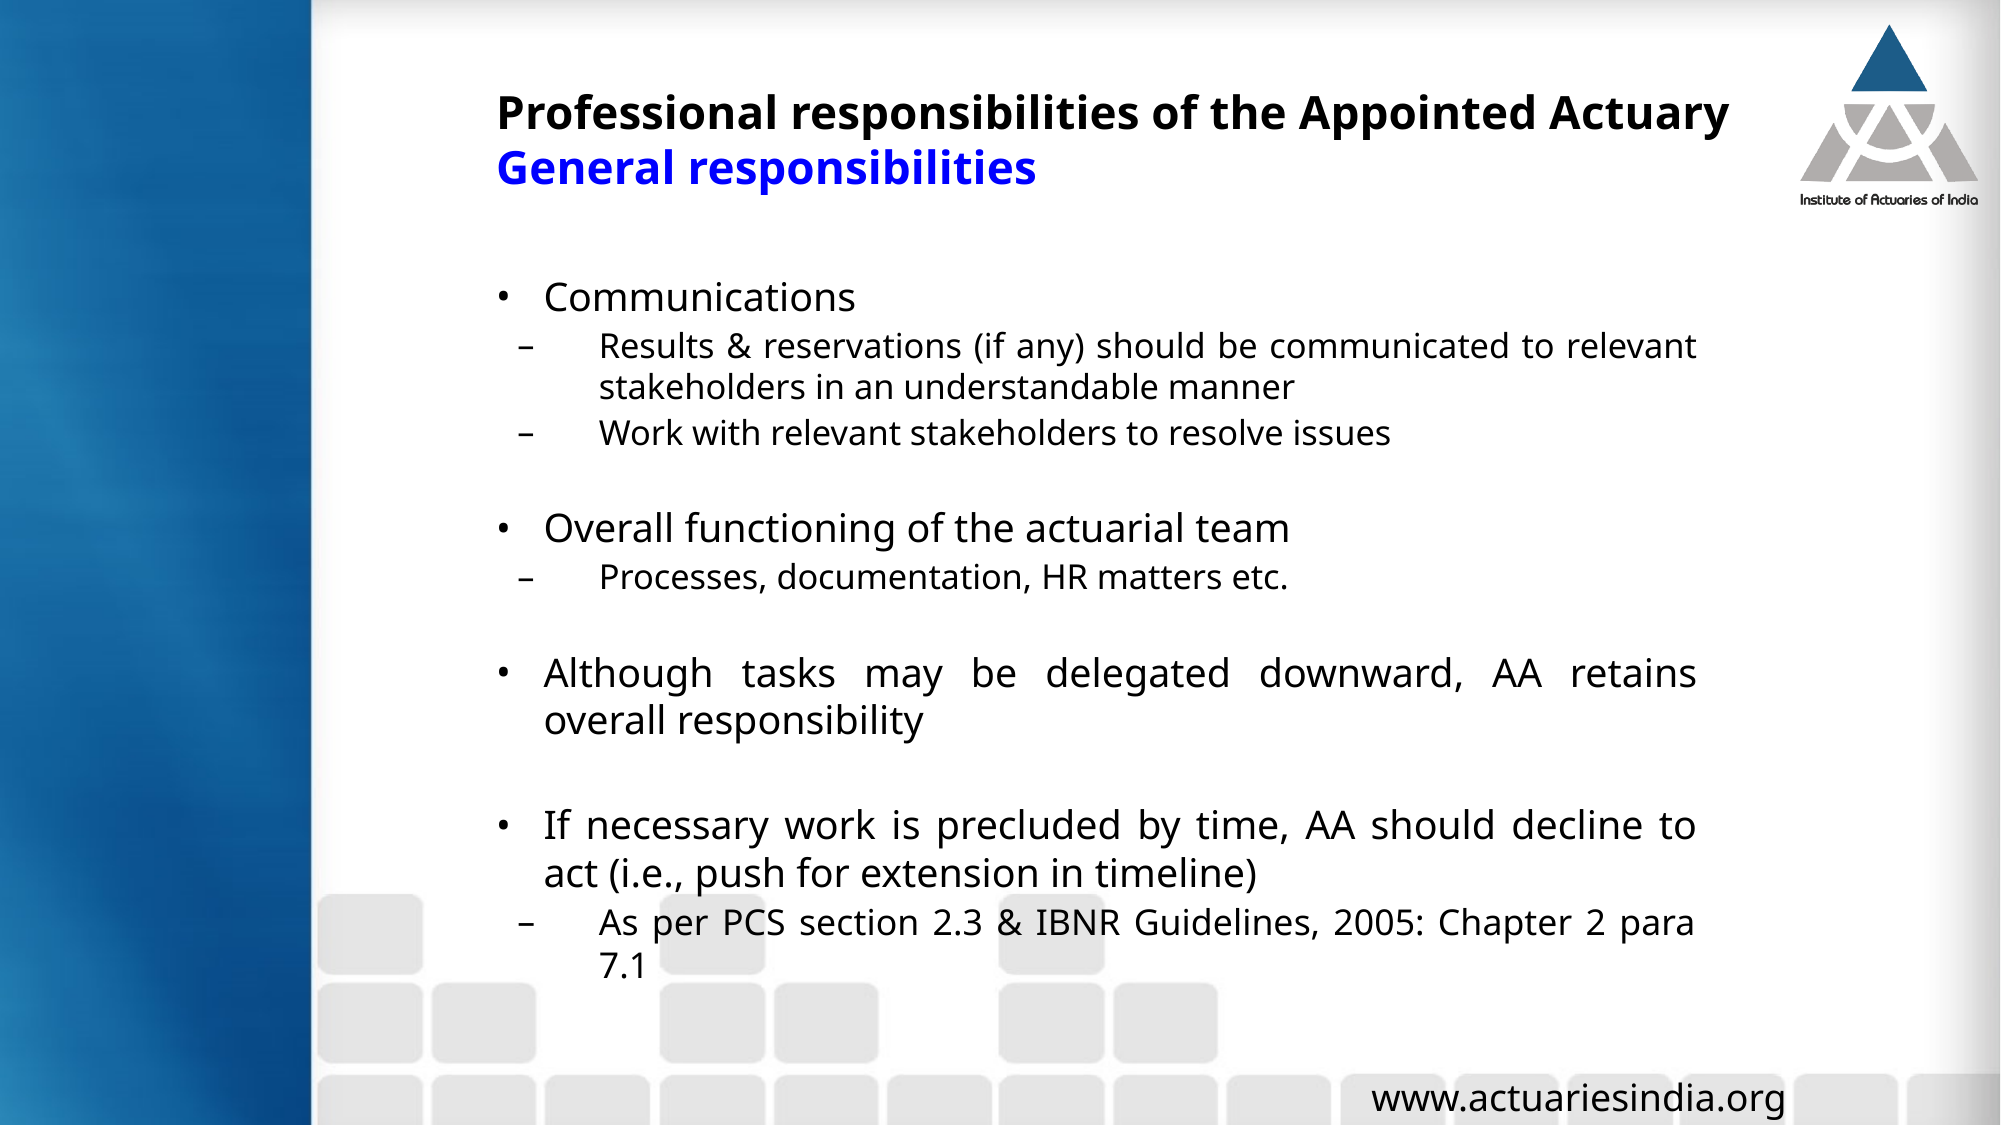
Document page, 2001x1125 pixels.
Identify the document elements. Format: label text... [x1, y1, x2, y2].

text_box www.actuariesindia.org [1356, 1066, 1832, 1125]
picture [0, 0, 2001, 1125]
text_box Communications Results & reservations (if any) should be communicated to relevant stakeholders in an understandable manner Work with relevant stakeholders to resolve issues Overall functioning of the actuarial team Processes, documentation, HR matters etc. Although tasks may be delegated downward, AA retains overall responsibility If necessary work is precluded by time, AA should decline to act (i.e., push for extension in timeline) As per PCS section 2.3 & IBNR Guidelines, 2005: Chapter 2 para 7.1 [481, 264, 1713, 1000]
text_box Professional responsibilities of the Appointed Actuary General responsibilities [481, 75, 1788, 256]
